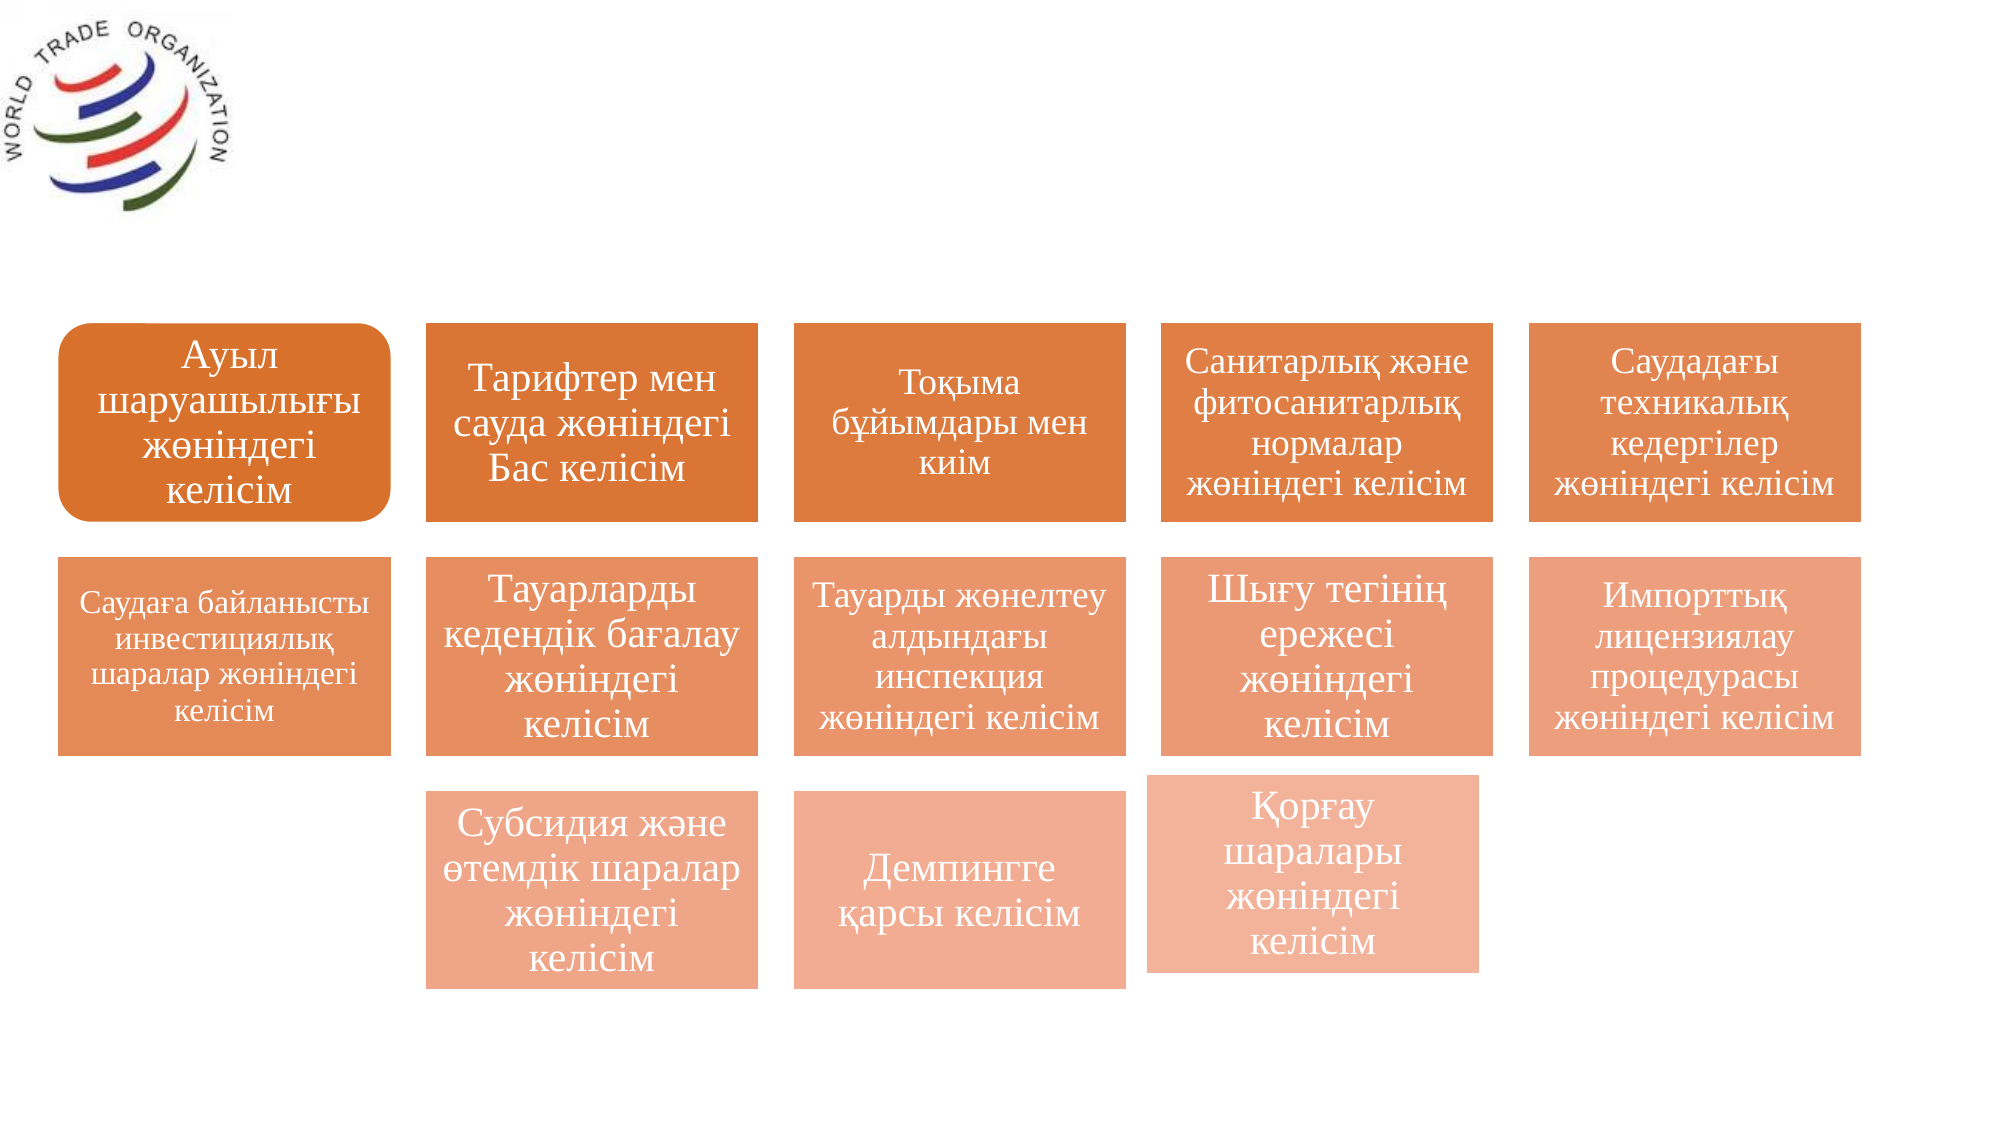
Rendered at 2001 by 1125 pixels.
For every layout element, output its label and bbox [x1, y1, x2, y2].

list [56, 299, 1863, 1014]
picture [0, 0, 233, 233]
